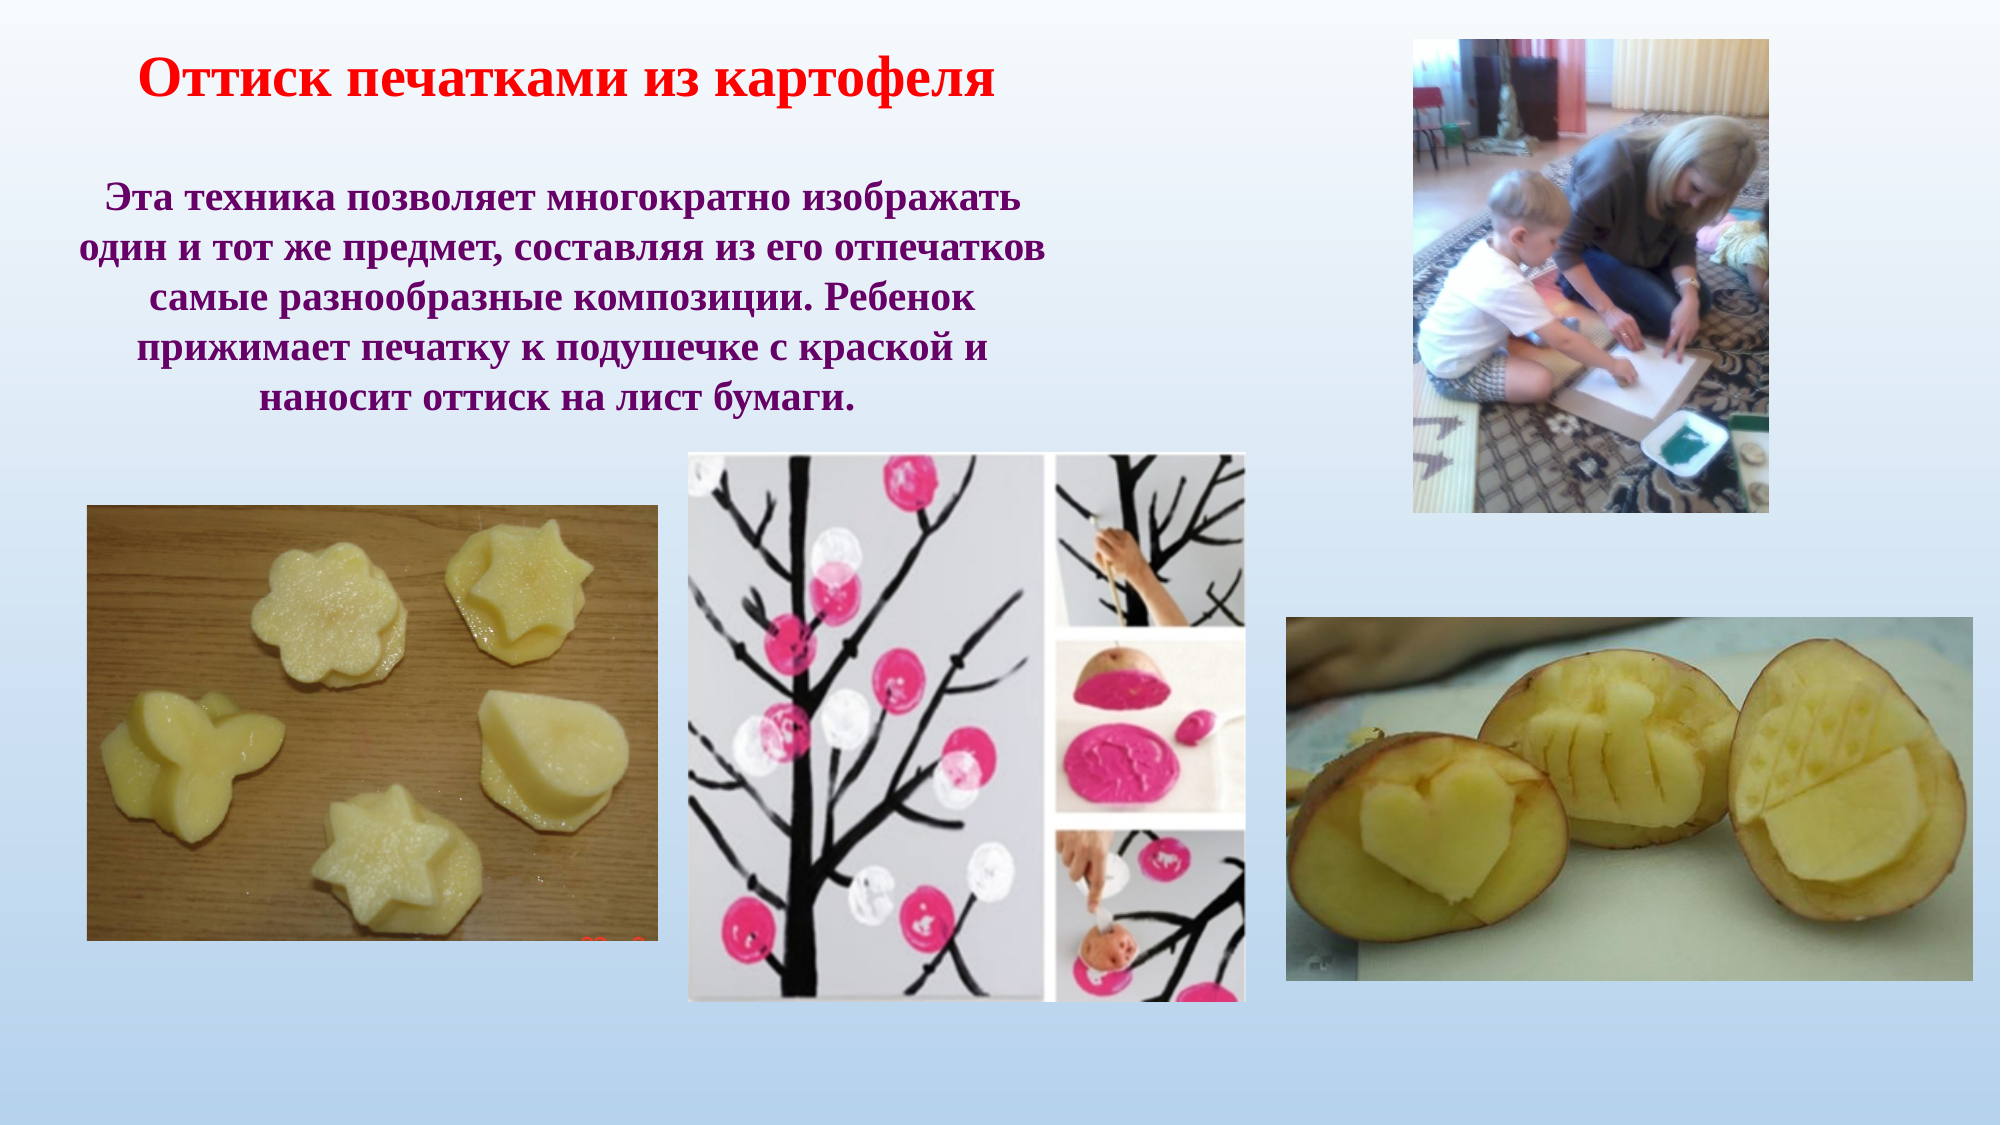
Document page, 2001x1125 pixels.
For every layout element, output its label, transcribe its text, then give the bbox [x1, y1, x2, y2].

picture [1286, 617, 1973, 981]
text_box Оттиск печатками из картофеля Эта техника позволяет многократно изображать один и тот же предмет, составляя из его отпечатков самые разнообразные композиции. Ребенок прижимает печатку к подушечке с краской и наносит оттиск на лист бумаги. [62, 31, 1063, 426]
picture [86, 505, 658, 941]
picture [687, 452, 1246, 1002]
picture [1413, 39, 1769, 513]
